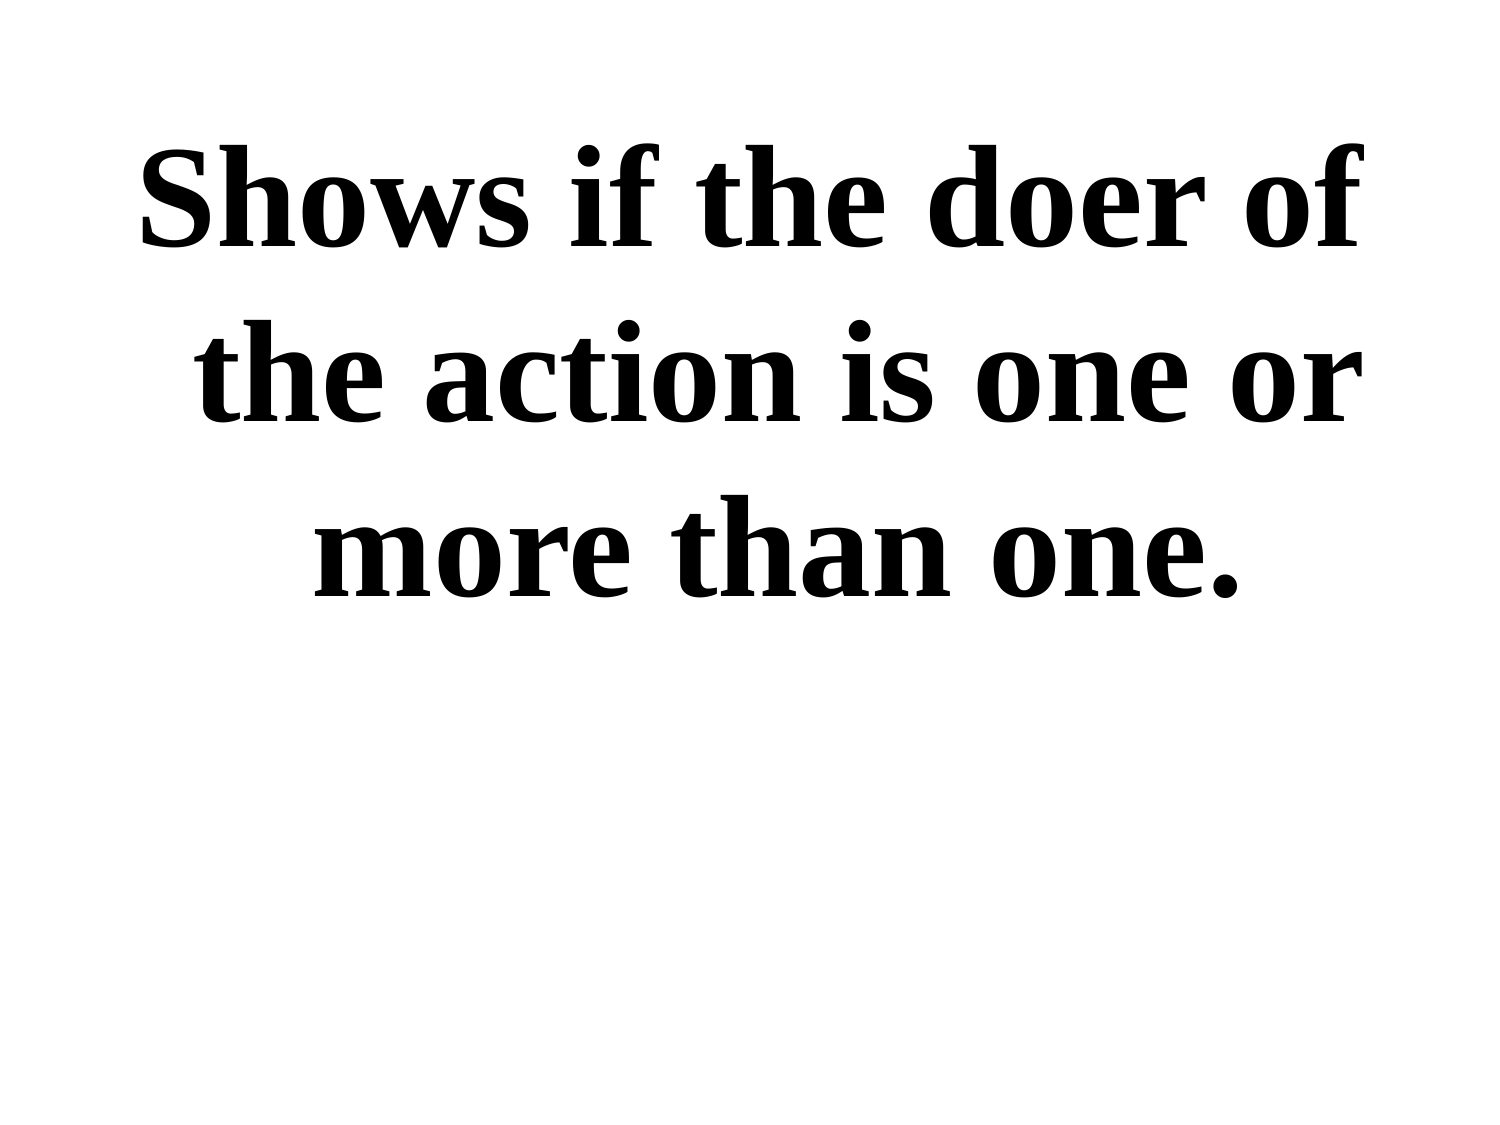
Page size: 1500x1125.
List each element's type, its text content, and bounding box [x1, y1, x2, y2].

list Shows if the doer of the action is one or more than one. [75, 93, 1425, 1005]
